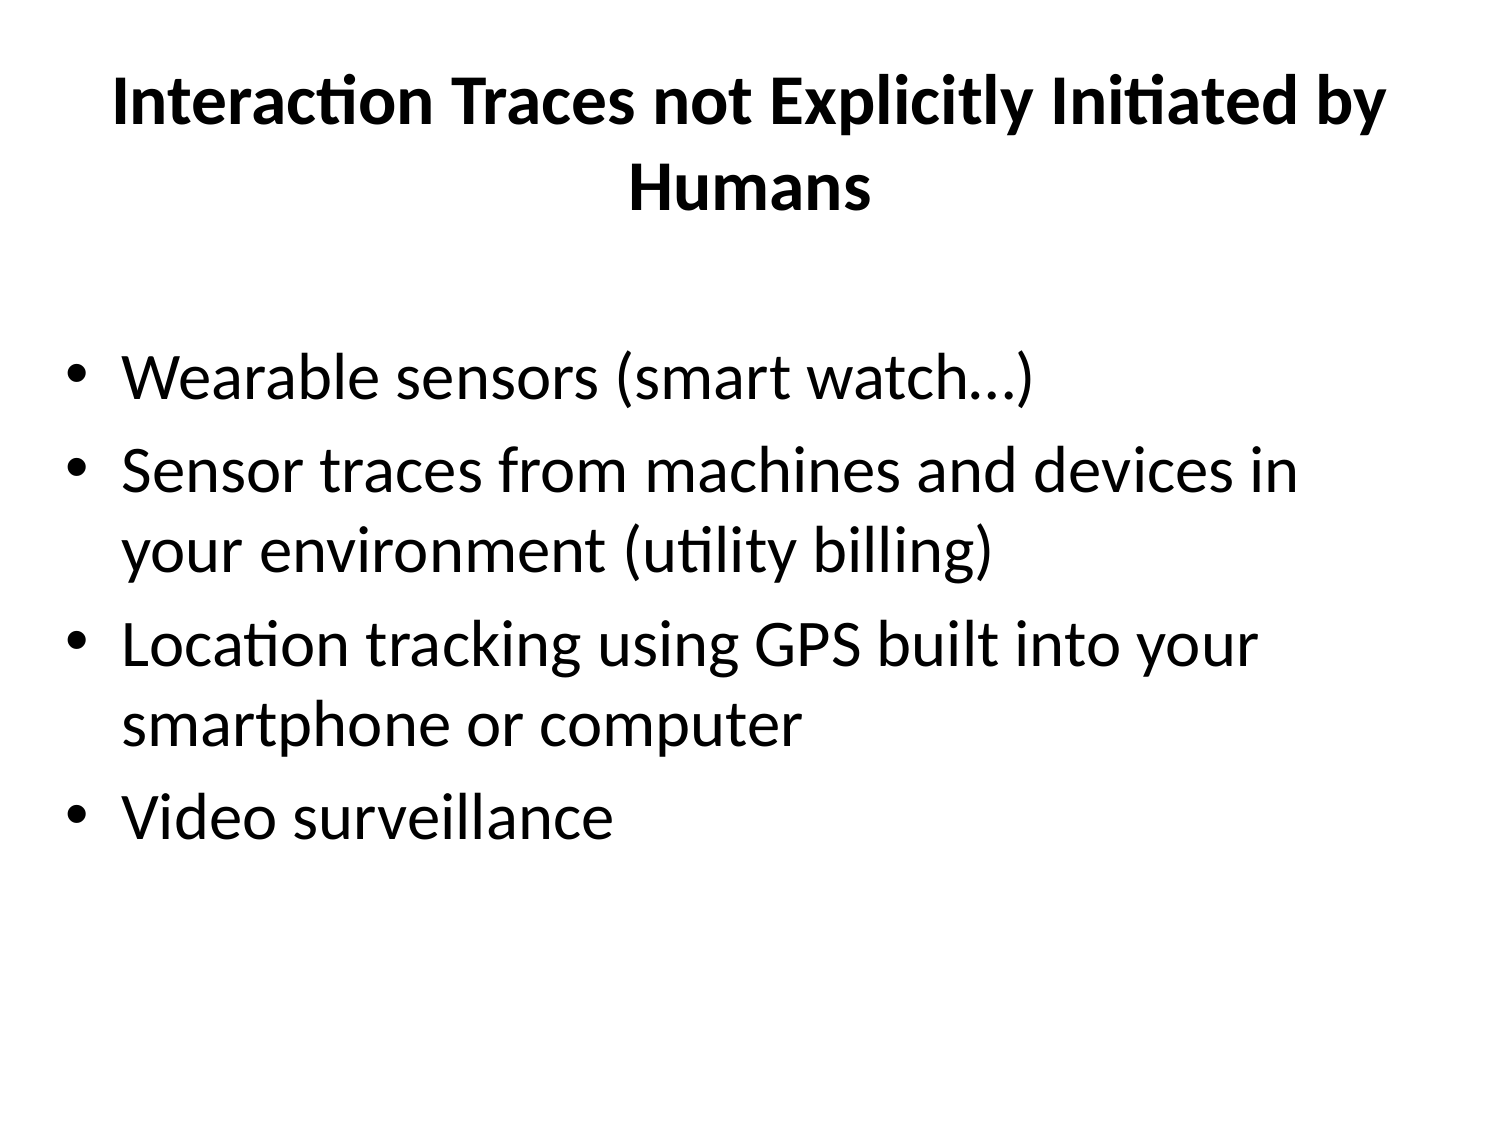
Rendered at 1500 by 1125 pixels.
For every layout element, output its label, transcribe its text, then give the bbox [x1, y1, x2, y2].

title Interaction Traces not Explicitly Initiated by Humans [75, 45, 1425, 233]
list Wearable sensors (smart watch…) Sensor traces from machines and devices in your environment (utility billing) Location tracking using GPS built into your smartphone or computer Video surveillance [50, 324, 1400, 1068]
